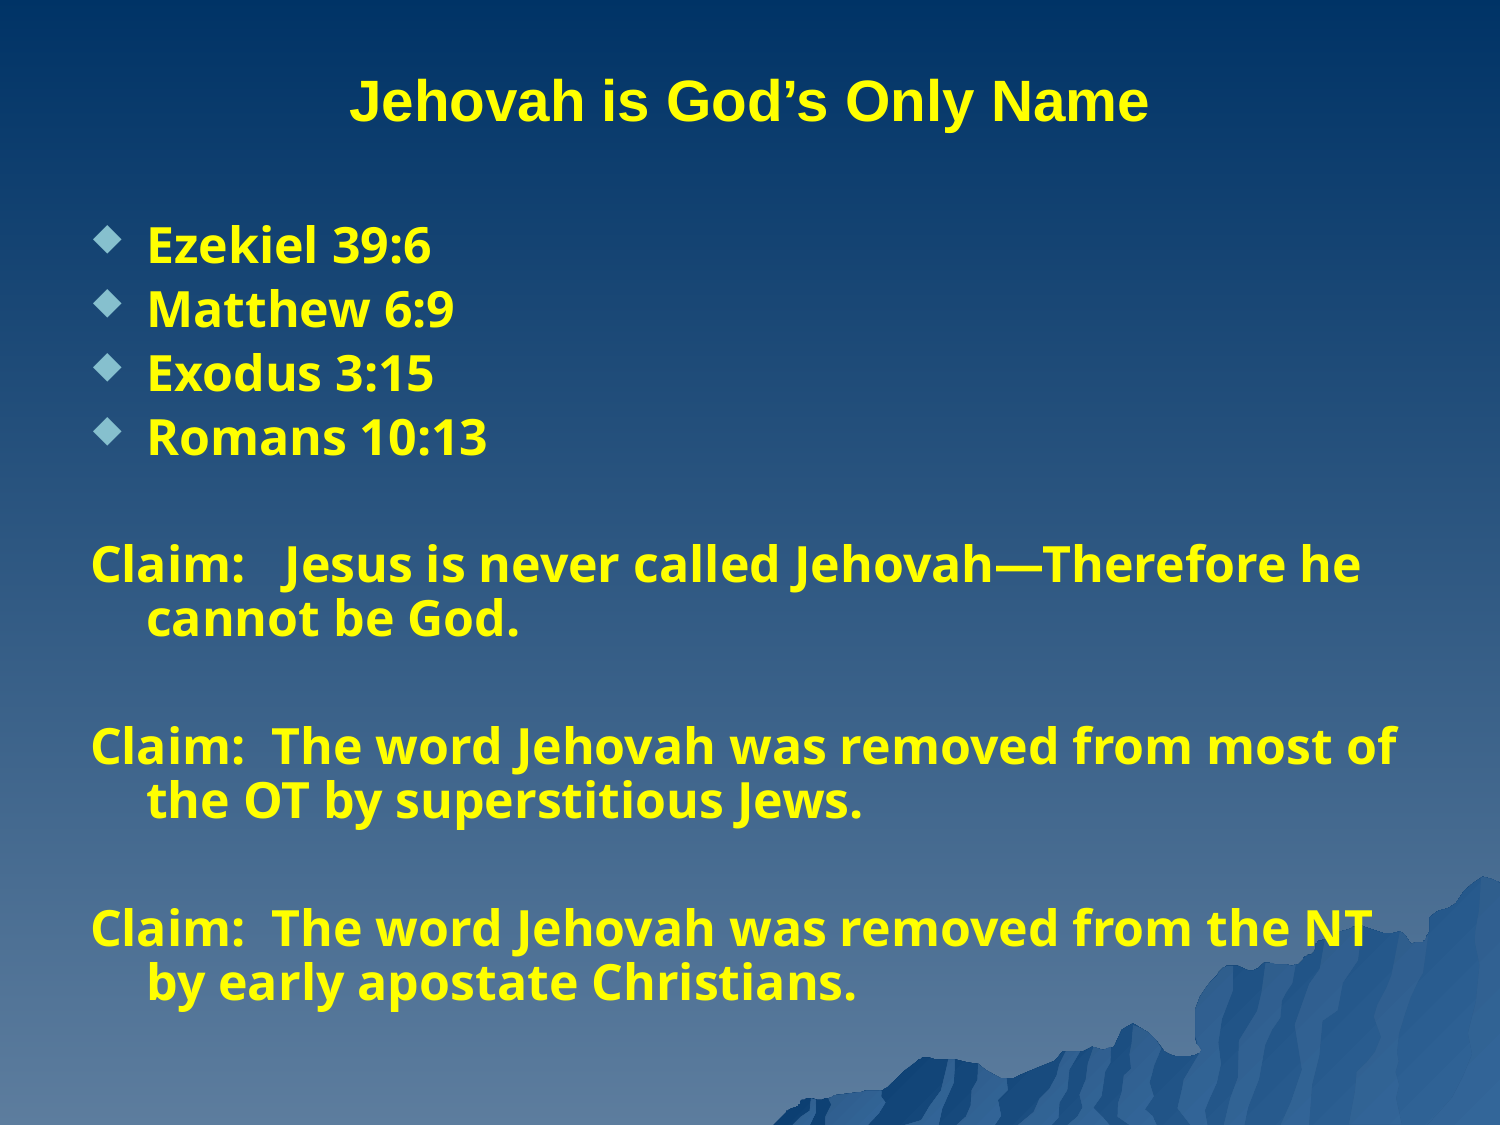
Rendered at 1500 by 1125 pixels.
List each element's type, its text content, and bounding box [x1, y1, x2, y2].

title Jehovah is God’s Only Name [75, 45, 1425, 151]
list Ezekiel 39:6 Matthew 6:9 Exodus 3:15 Romans 10:13 Claim: Jesus is never called Jehovah—Therefore he cannot be God. Claim: The word Jehovah was removed from most of the OT by superstitious Jews. Claim: The word Jehovah was removed from the NT by early apostate Christians. [75, 212, 1425, 1100]
